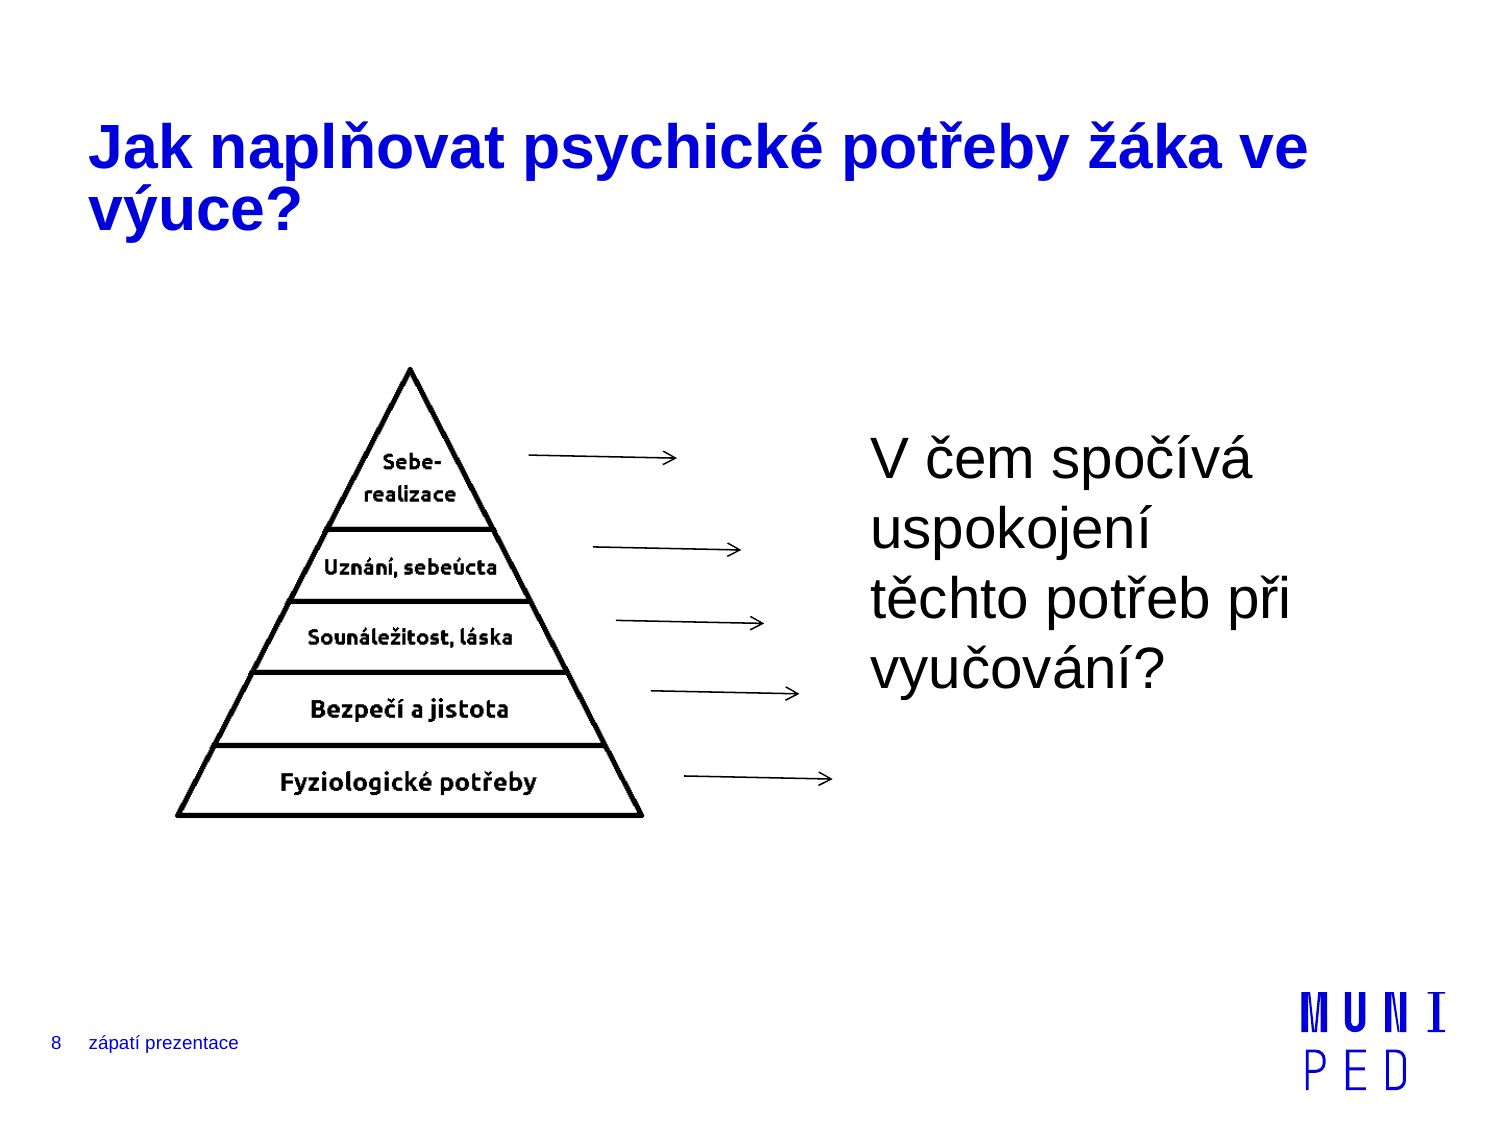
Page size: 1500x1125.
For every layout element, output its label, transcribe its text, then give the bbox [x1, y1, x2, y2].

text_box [650, 690, 800, 695]
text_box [615, 620, 765, 624]
title Jak naplňovat psychické potřeby žáka ve výuce? [88, 118, 1412, 193]
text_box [683, 775, 833, 780]
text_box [528, 454, 678, 459]
text_box V čem spočívá uspokojení těchto potřeb při vyučování? [855, 413, 1315, 708]
slide_number 8 [50, 1021, 82, 1063]
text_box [592, 546, 742, 551]
footer zápatí prezentace [88, 1021, 1063, 1063]
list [96, 342, 715, 865]
